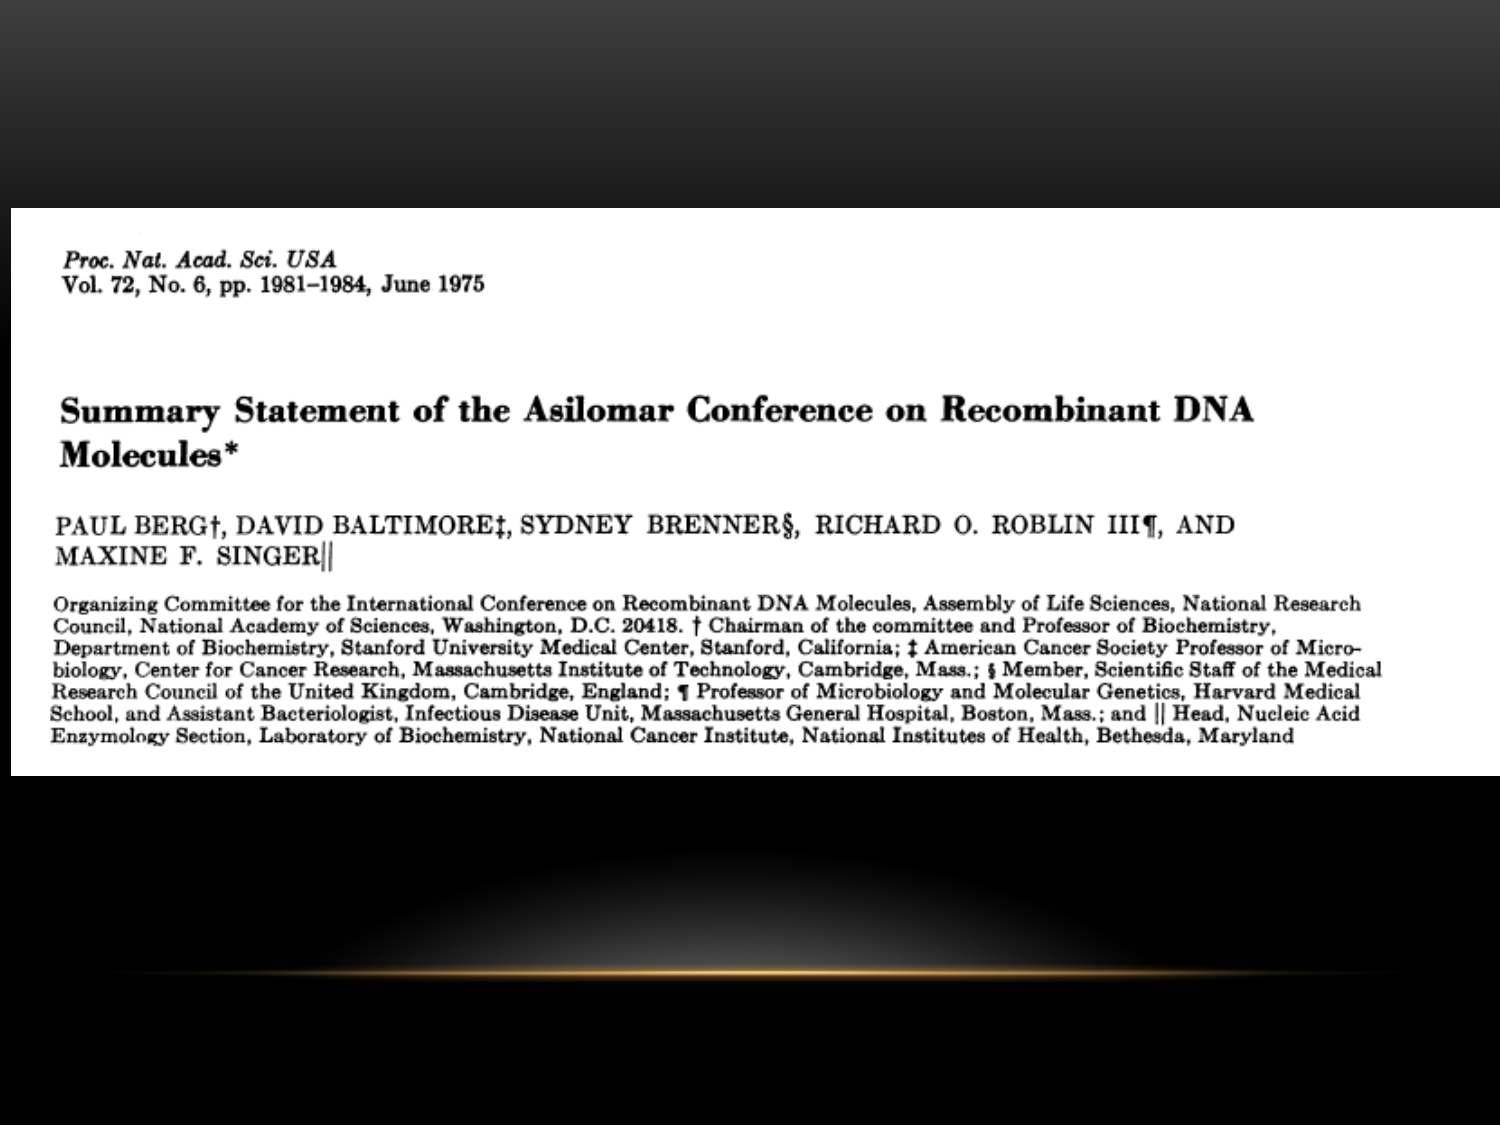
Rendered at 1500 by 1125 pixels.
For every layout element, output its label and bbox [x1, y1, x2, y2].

list [10, 207, 1500, 776]
picture [0, 0, 1500, 1125]
